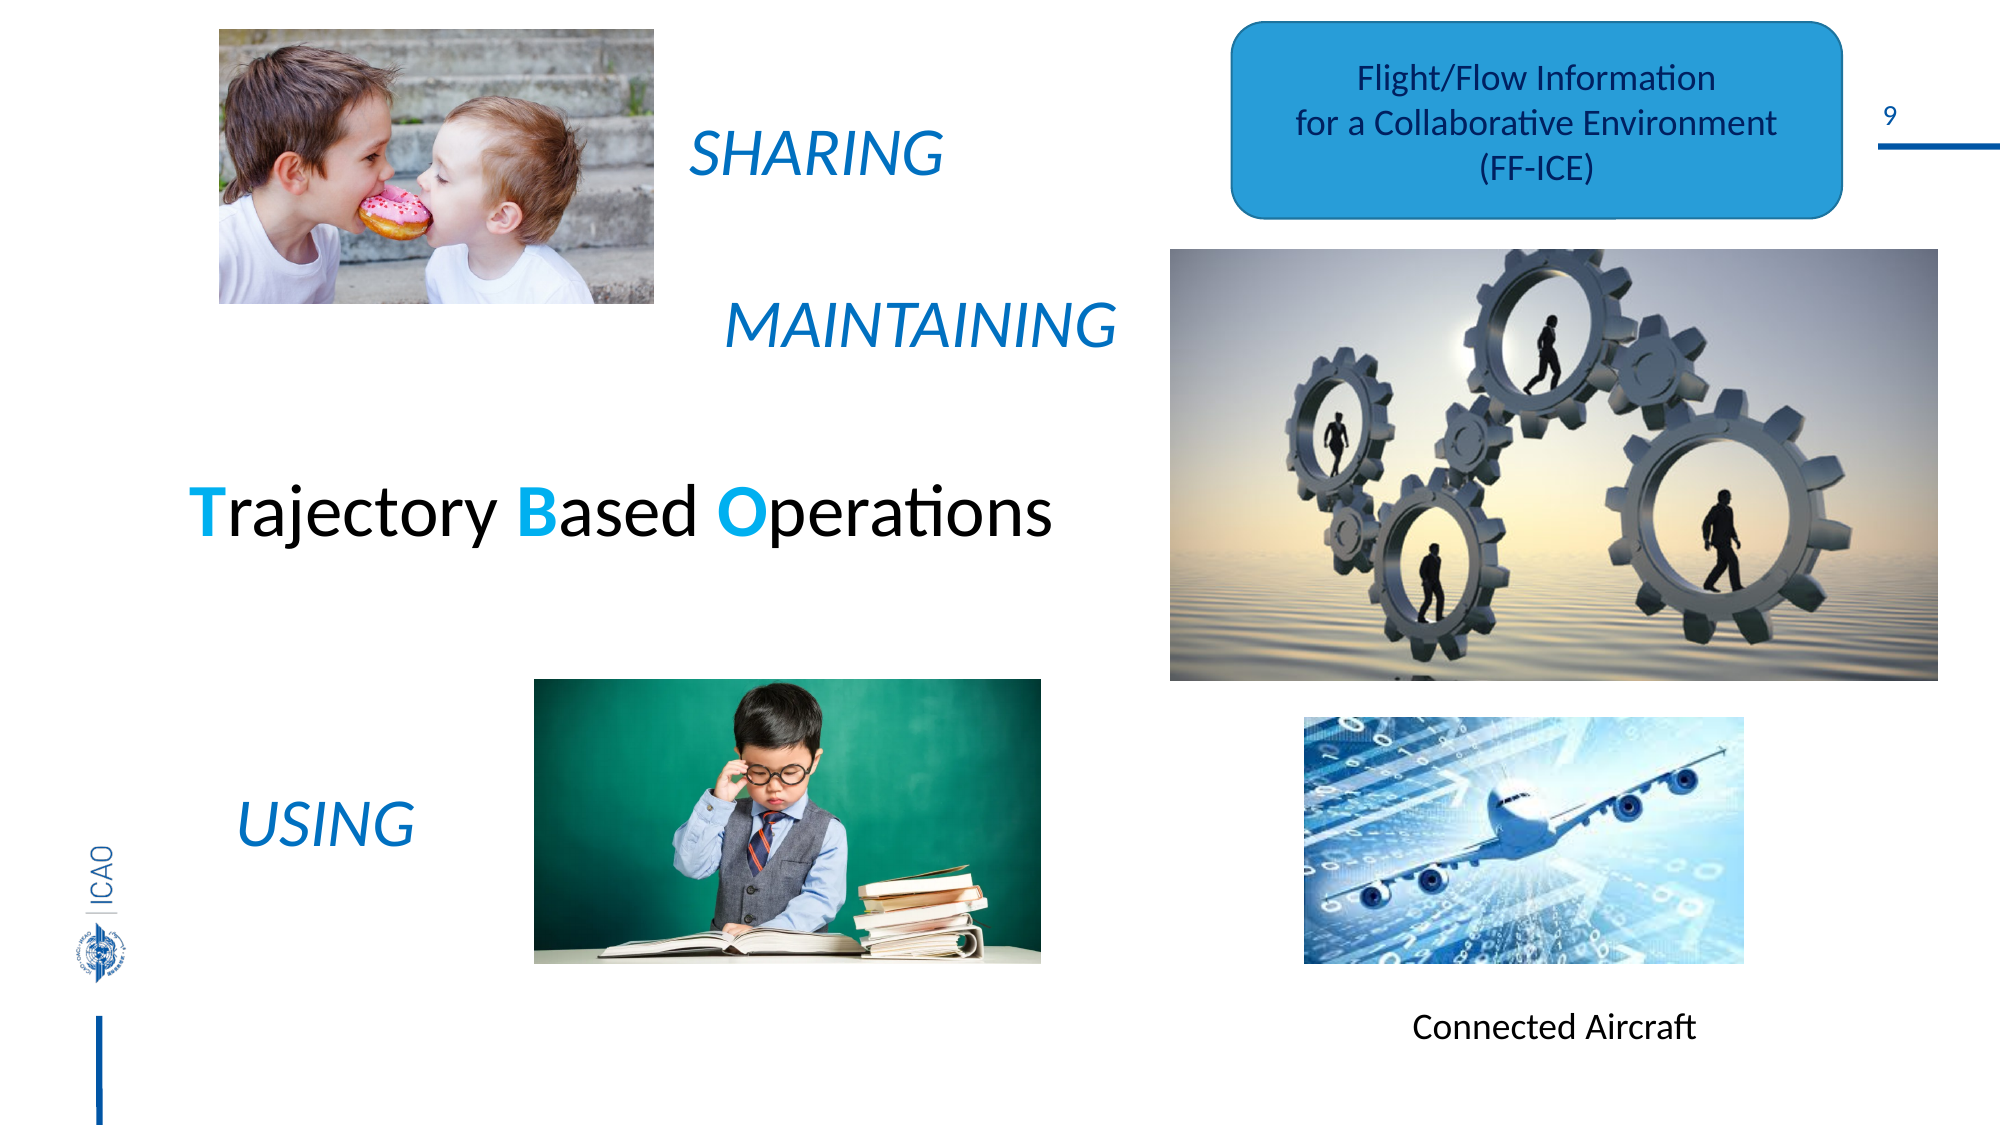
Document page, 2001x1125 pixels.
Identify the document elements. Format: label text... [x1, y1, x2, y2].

text_box Trajectory Based Operations [175, 453, 1170, 559]
picture [534, 679, 1041, 964]
picture [219, 29, 654, 304]
text_box SHARING [674, 99, 960, 197]
picture [1170, 249, 1938, 681]
text_box MAINTAINING [708, 271, 1133, 369]
text_box Connected Aircraft [1220, 994, 1890, 1055]
picture [60, 832, 142, 998]
text_box USING [220, 770, 431, 868]
text_box Flight/Flow Information for a Collaborative Environment (FF-ICE) [1230, 21, 1844, 220]
picture [1304, 717, 1744, 964]
